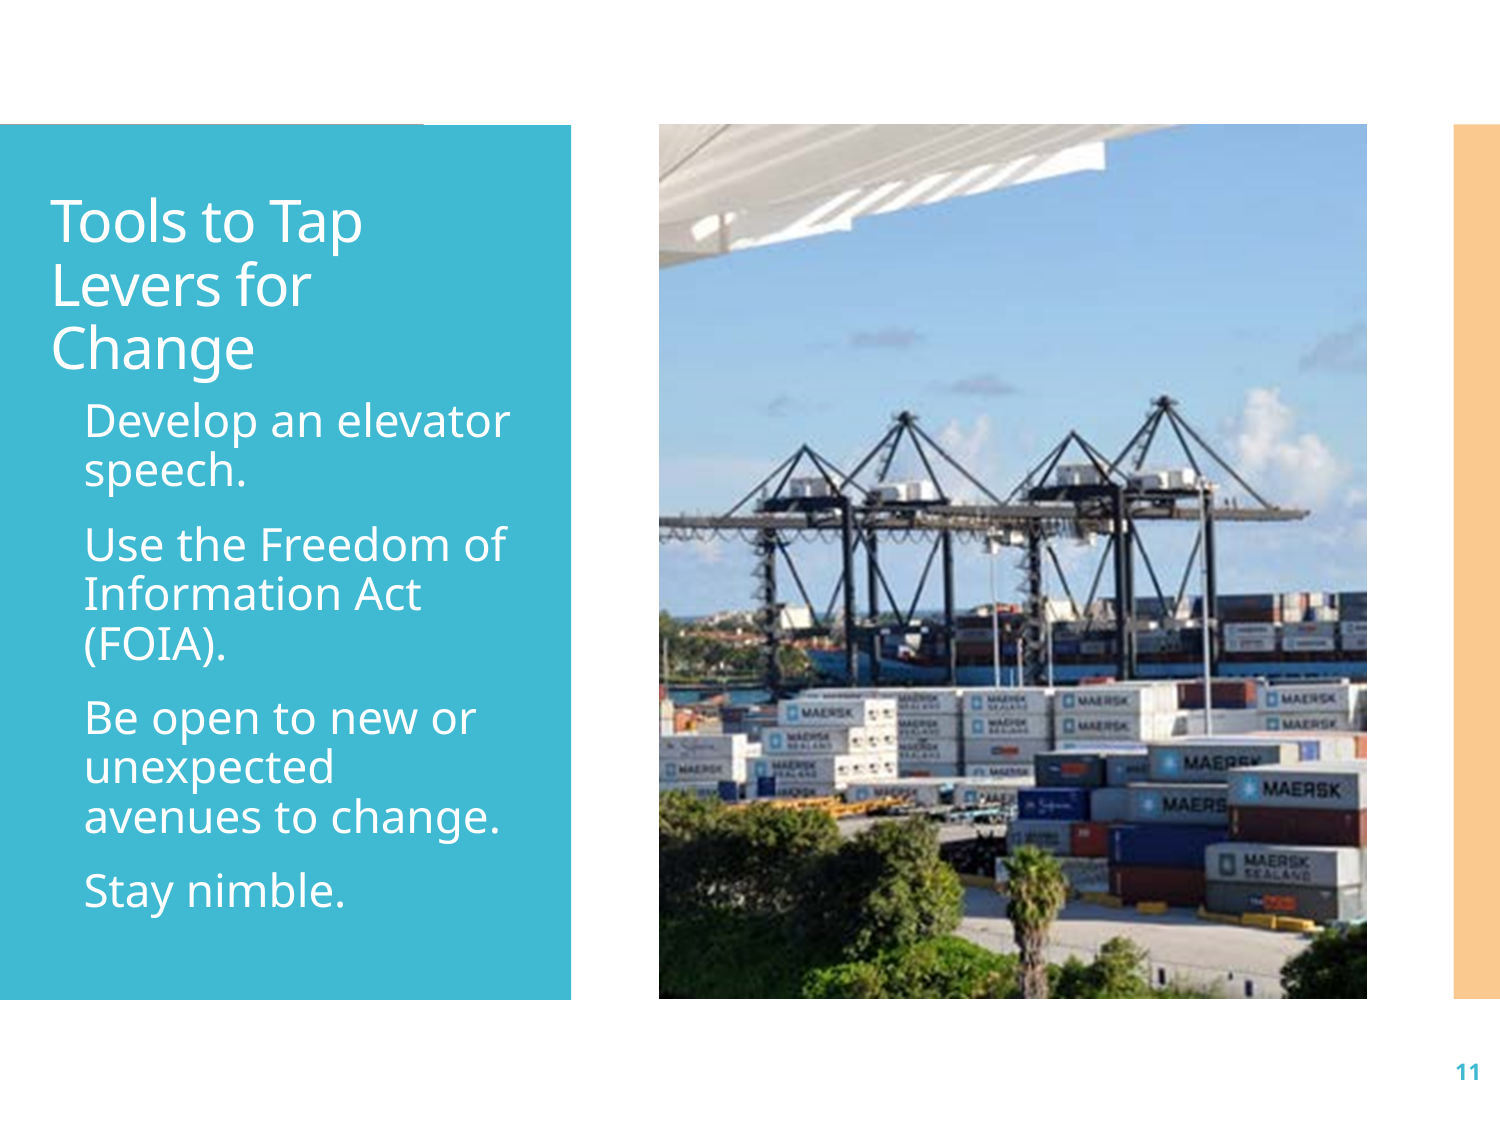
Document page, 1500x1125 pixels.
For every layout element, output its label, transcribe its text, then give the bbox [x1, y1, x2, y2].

text_box [0, 124, 572, 1001]
list Develop an elevator speech. Use the Freedom of Information Act (FOIA). Be open to new or unexpected avenues to change. Stay nimble. [38, 390, 533, 928]
title Tools to Tap Levers for Change [35, 184, 530, 391]
picture [659, 124, 1367, 1000]
slide_number 11 [1308, 1042, 1497, 1103]
